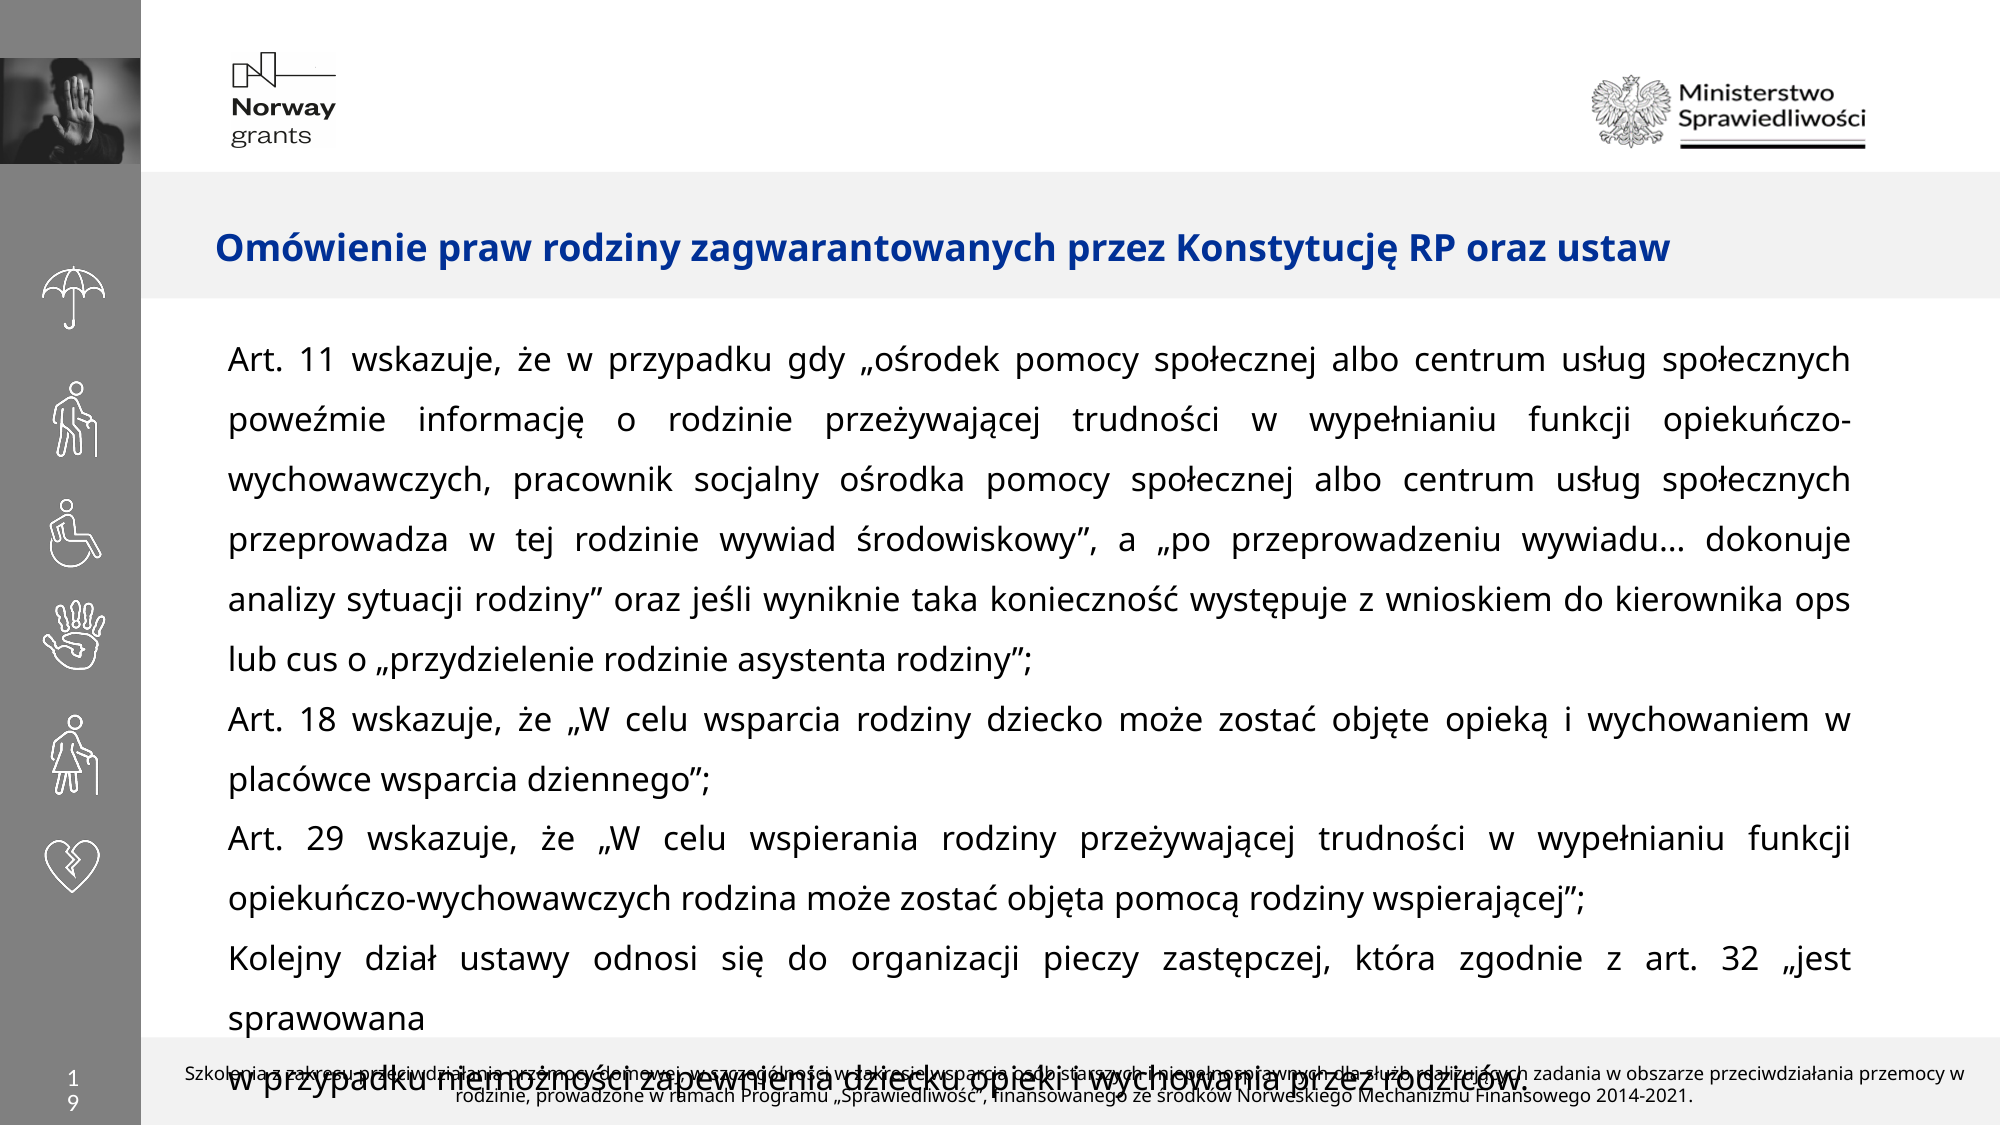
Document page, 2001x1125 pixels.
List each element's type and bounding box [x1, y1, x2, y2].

picture [1572, 53, 1888, 165]
text_box [0, 0, 2000, 1125]
